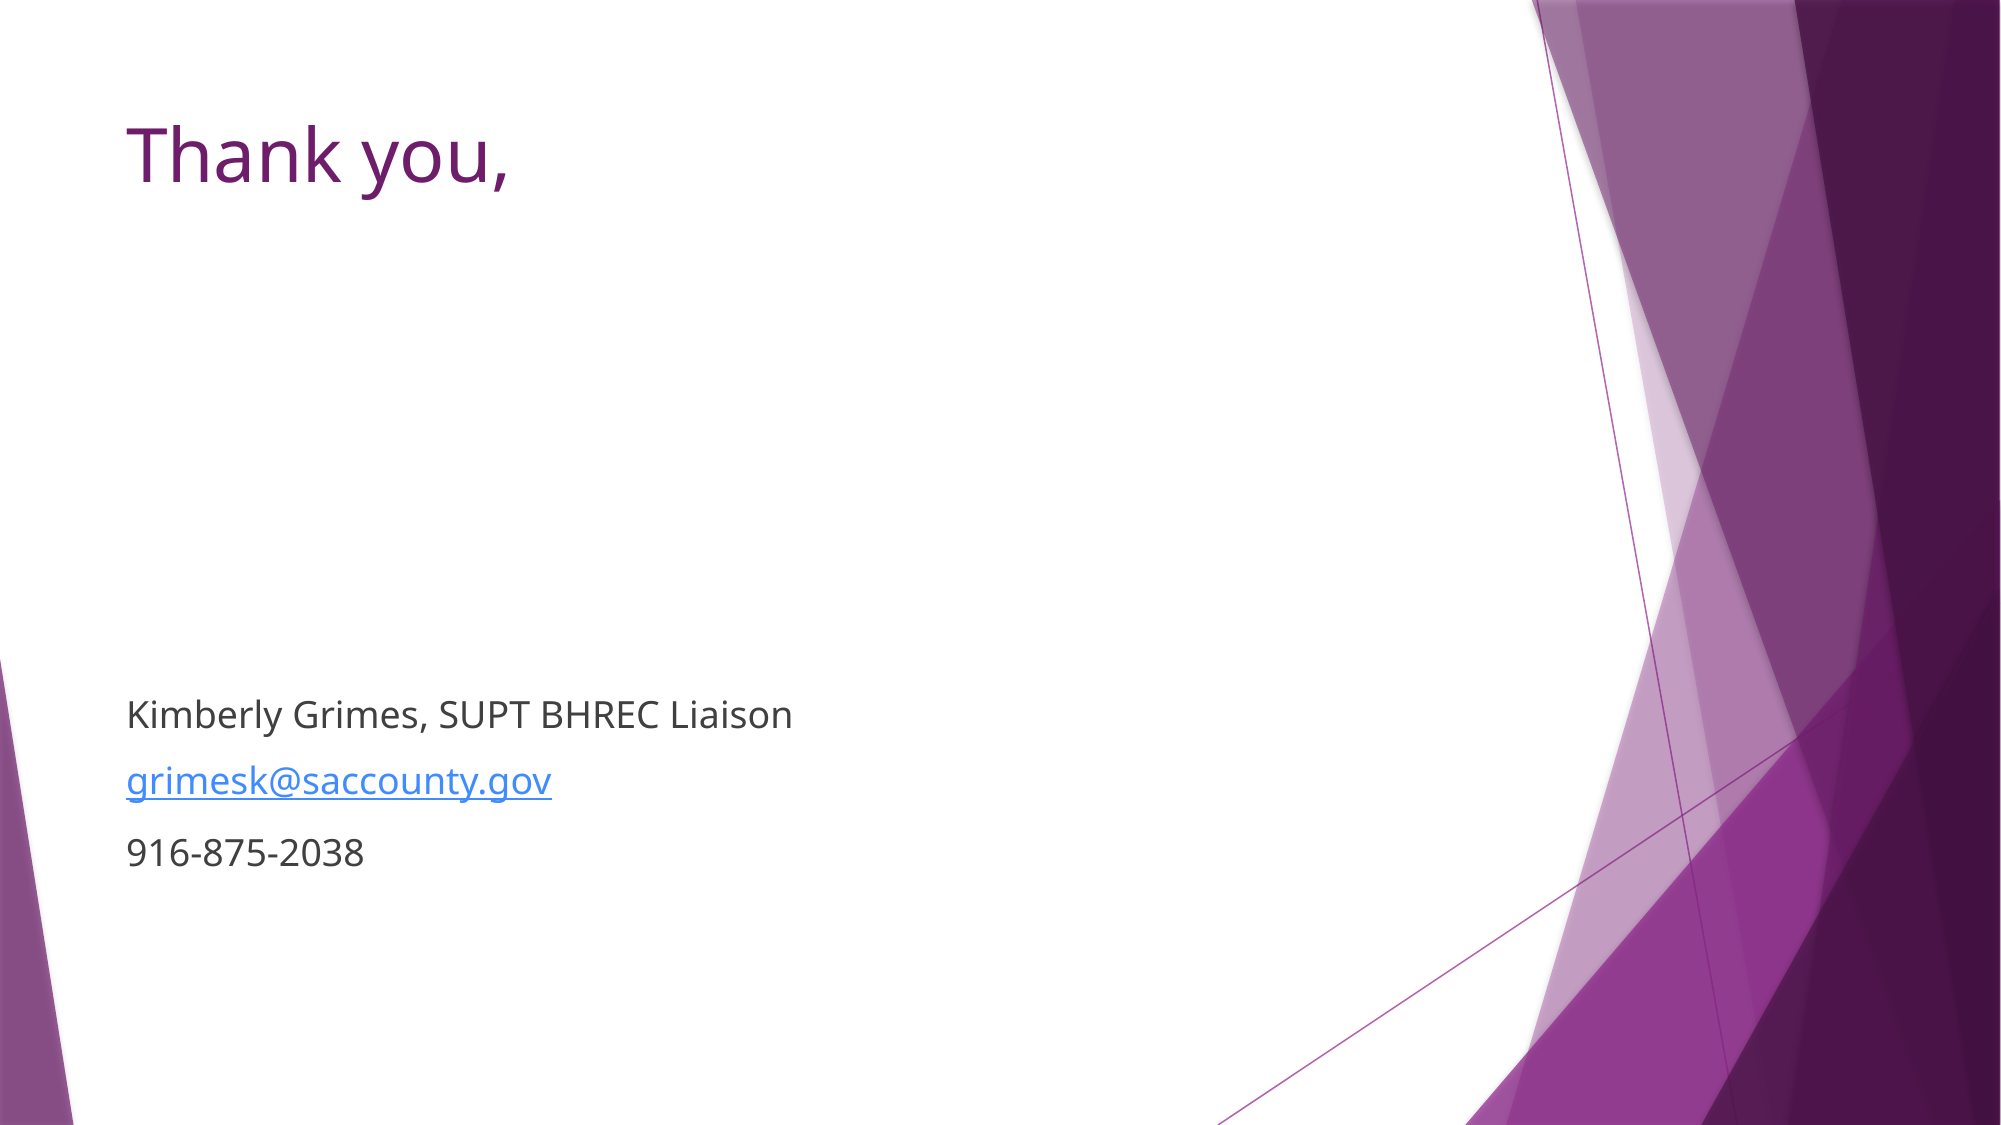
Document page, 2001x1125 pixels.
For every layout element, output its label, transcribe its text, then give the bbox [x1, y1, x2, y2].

title Thank you, [111, 99, 1522, 317]
list Kimberly Grimes, SUPT BHREC Liaison grimesk@saccounty.gov 916-875-2038 [111, 354, 1522, 992]
